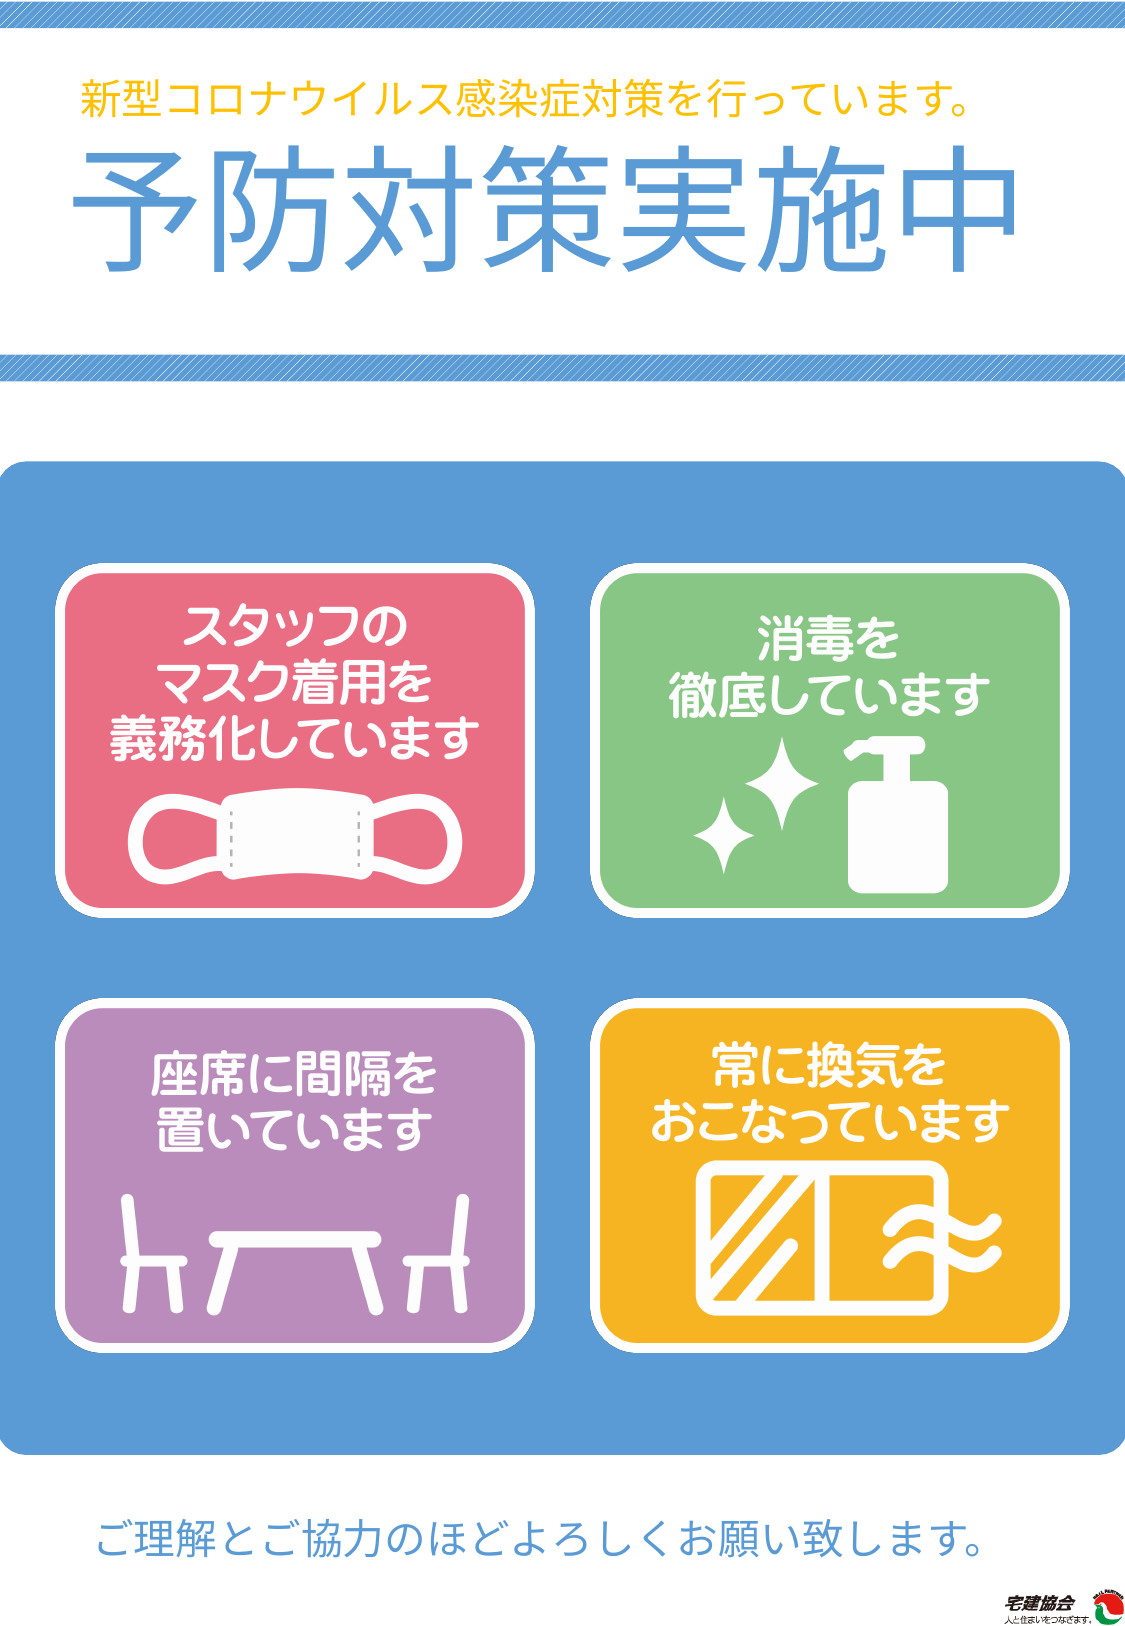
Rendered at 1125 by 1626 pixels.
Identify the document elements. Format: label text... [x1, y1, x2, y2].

picture [590, 998, 1070, 1353]
text_box [0, 354, 1125, 382]
text_box 予防対策実施中 [51, 116, 1069, 297]
picture [55, 563, 535, 918]
text_box 新型コロナウイルス感染症対策を行っています。 [65, 65, 1069, 131]
picture [55, 998, 535, 1353]
text_box [0, 1, 1125, 29]
text_box ご理解とご協力のほどよろしくお願い致します。 [77, 1505, 1048, 1571]
picture [1004, 1589, 1124, 1625]
picture [590, 563, 1070, 918]
text_box [6, 470, 1119, 1446]
